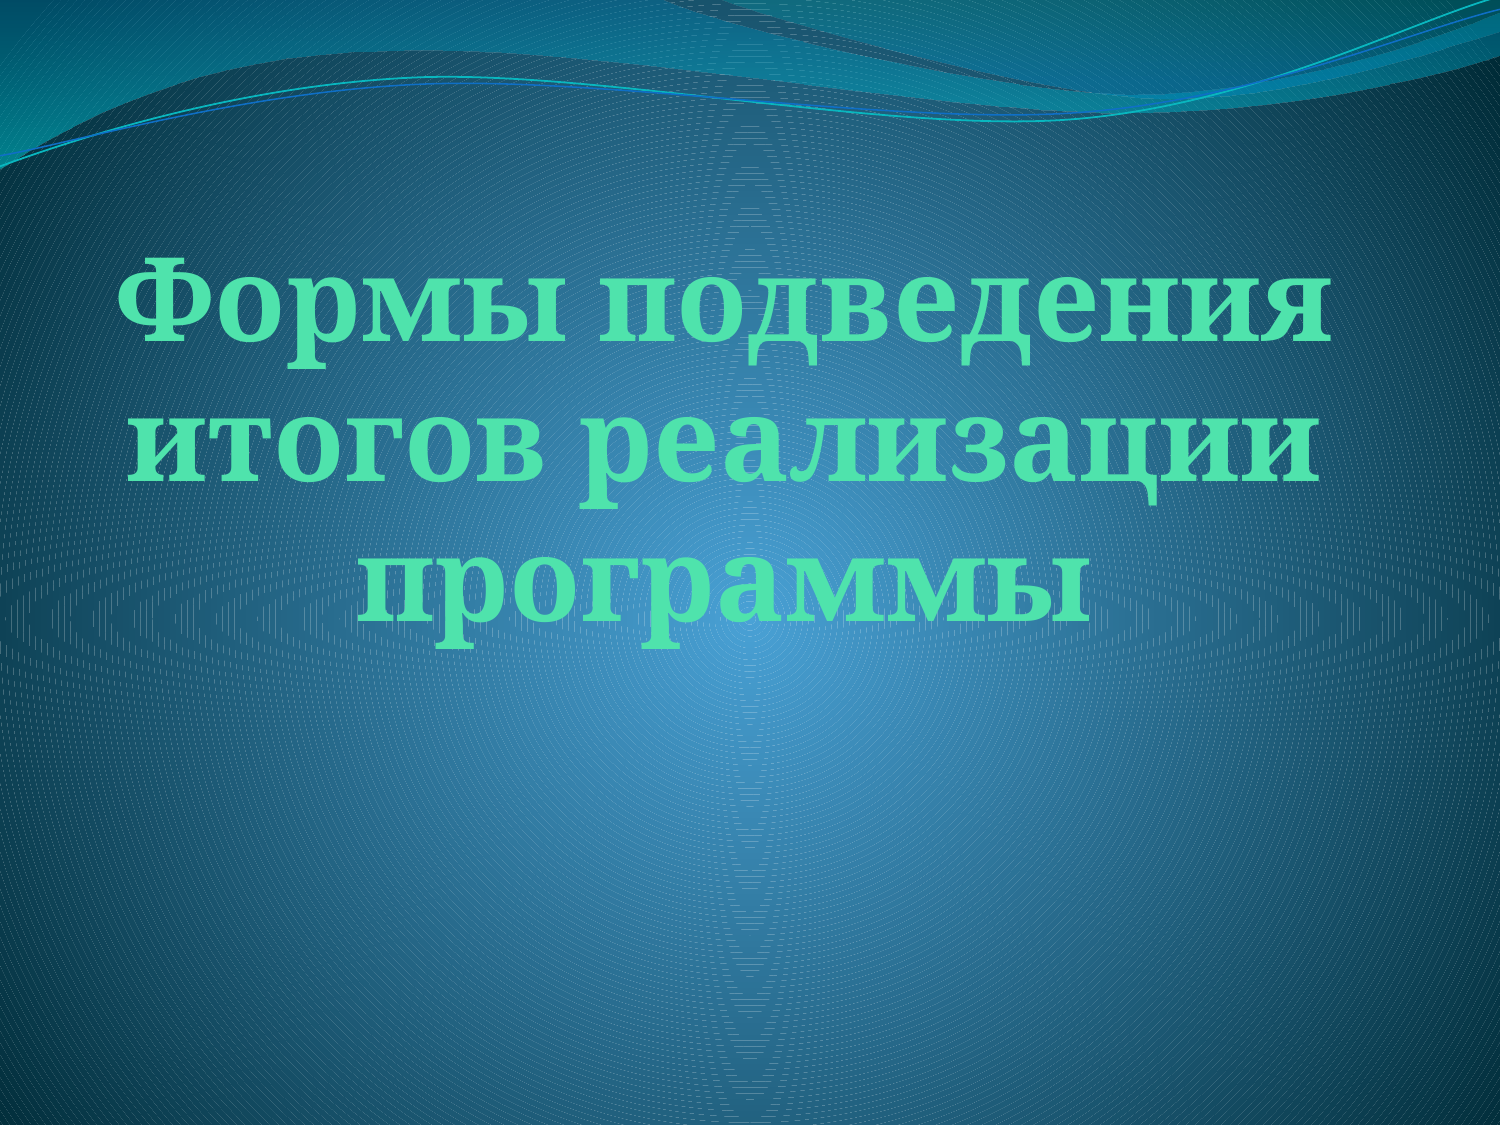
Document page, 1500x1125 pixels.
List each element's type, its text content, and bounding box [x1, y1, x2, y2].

title Формы подведения итогов реализации программы [86, 128, 1362, 645]
